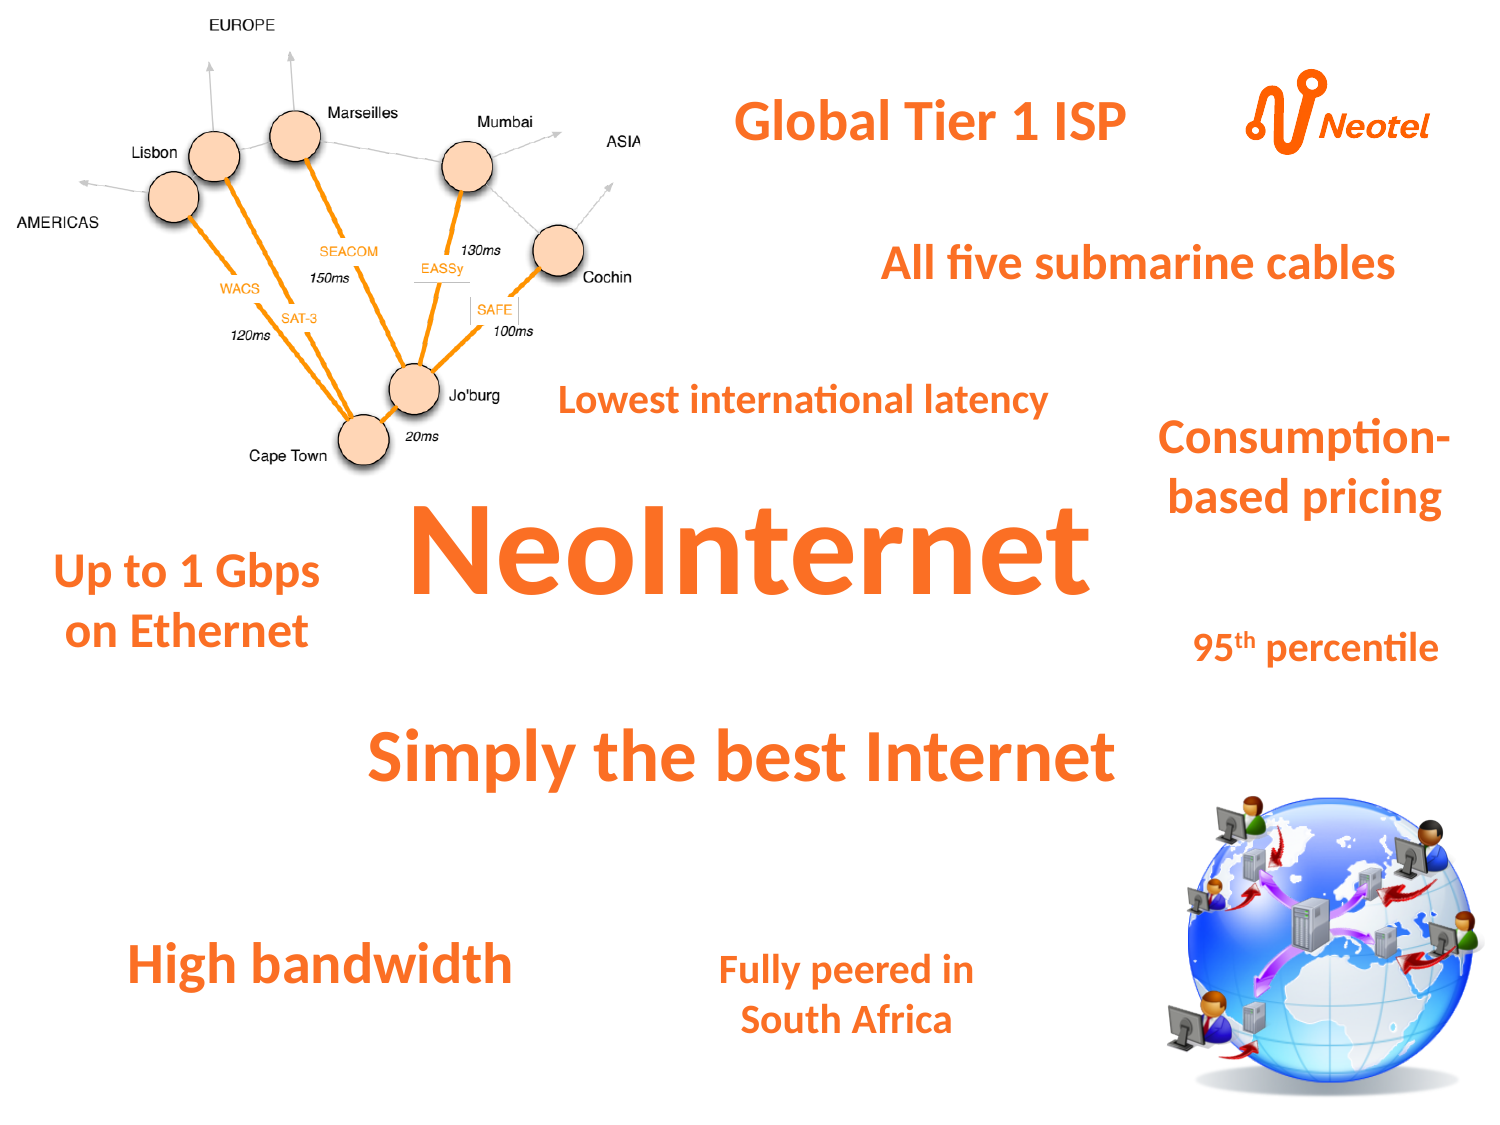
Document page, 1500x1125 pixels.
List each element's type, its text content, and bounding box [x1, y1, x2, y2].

text_box NeoInternet [0, 452, 1500, 630]
text_box Fully peered in South Africa [649, 934, 1044, 1050]
text_box All five submarine cables [841, 222, 1436, 298]
text_box Lowest international latency [646, 364, 1073, 430]
text_box Up to 1 Gbps on Ethernet [16, 530, 357, 665]
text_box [1166, 787, 1486, 1109]
picture [16, 14, 641, 480]
text_box Simply the best Internet [302, 699, 1184, 805]
text_box 95th percentile [1171, 612, 1461, 677]
text_box High bandwidth [47, 917, 594, 1003]
text_box Global Tier 1 ISP [679, 74, 1184, 159]
text_box Consumption-based pricing [1130, 396, 1479, 531]
